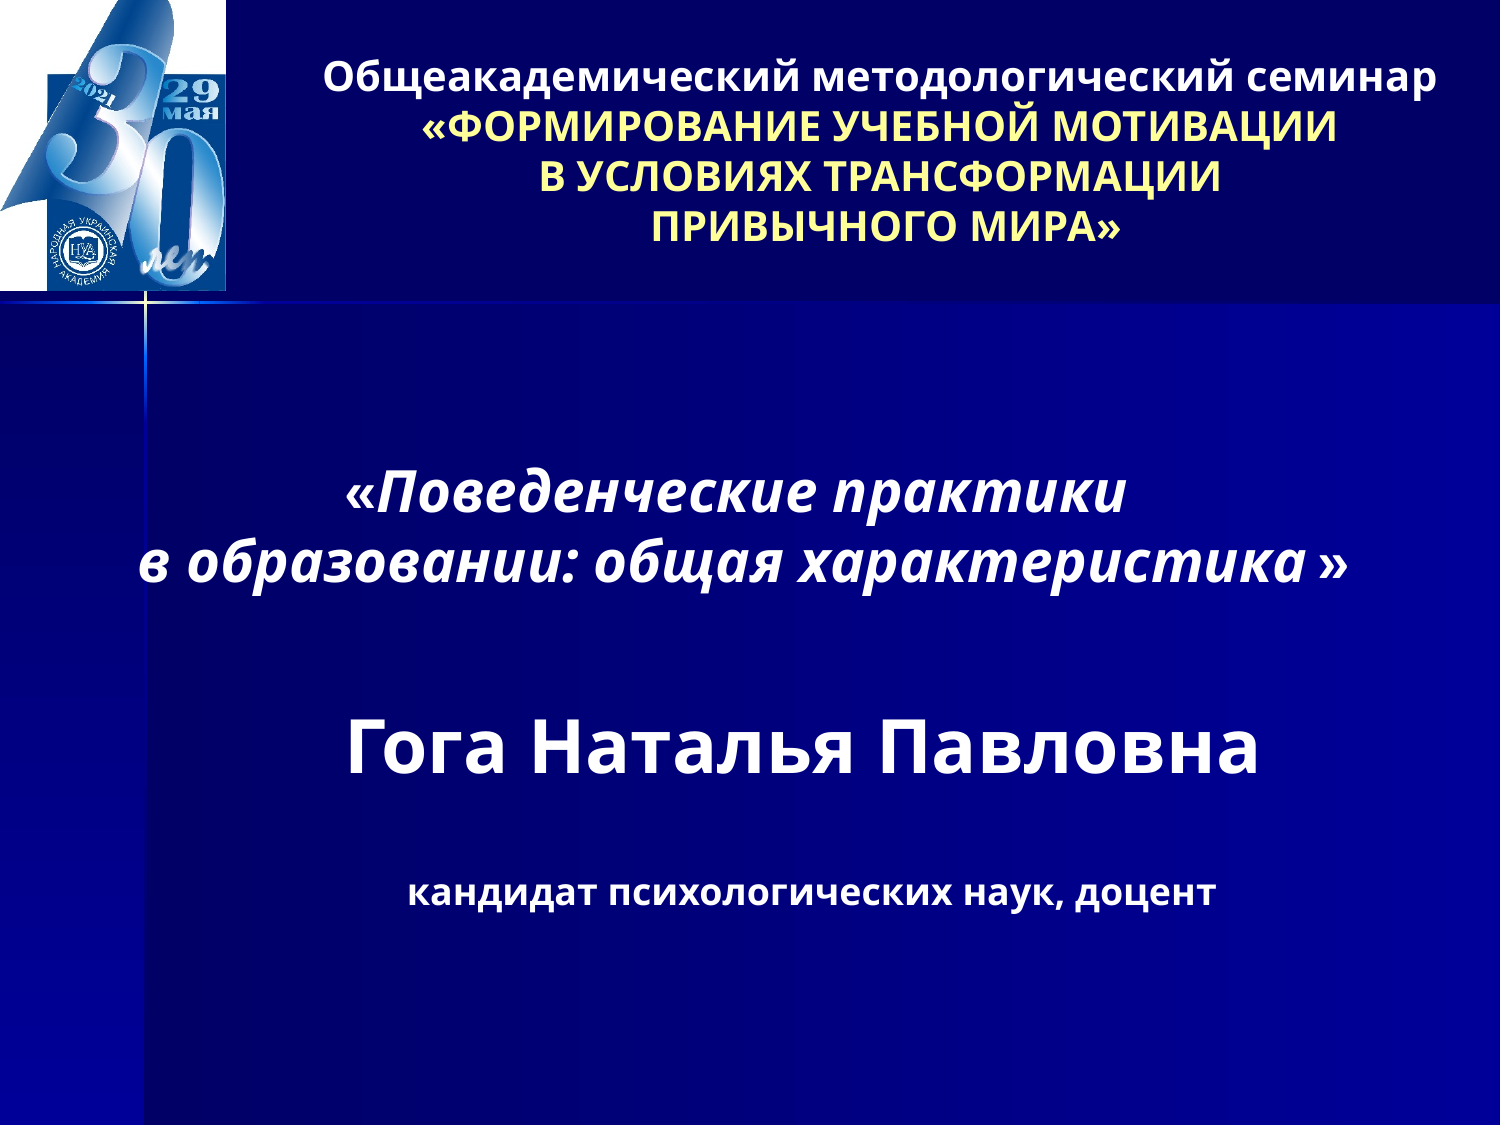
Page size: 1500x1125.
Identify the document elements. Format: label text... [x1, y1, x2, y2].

picture [0, 0, 226, 291]
text_box Гога Наталья Павловна кандидат психологических наук, доцент [123, 690, 1500, 921]
text_box «Поведенческие практики в образовании: общая характеристика » [41, 446, 1447, 602]
text_box Общеакадемический методологический семинар «ФОРМИРОВАНИЕ УЧЕБНОЙ МОТИВАЦИИ В УСЛОВИЯХ ТРАНСФОРМАЦИИ ПРИВЫЧНОГО МИРА» [301, 42, 1471, 258]
